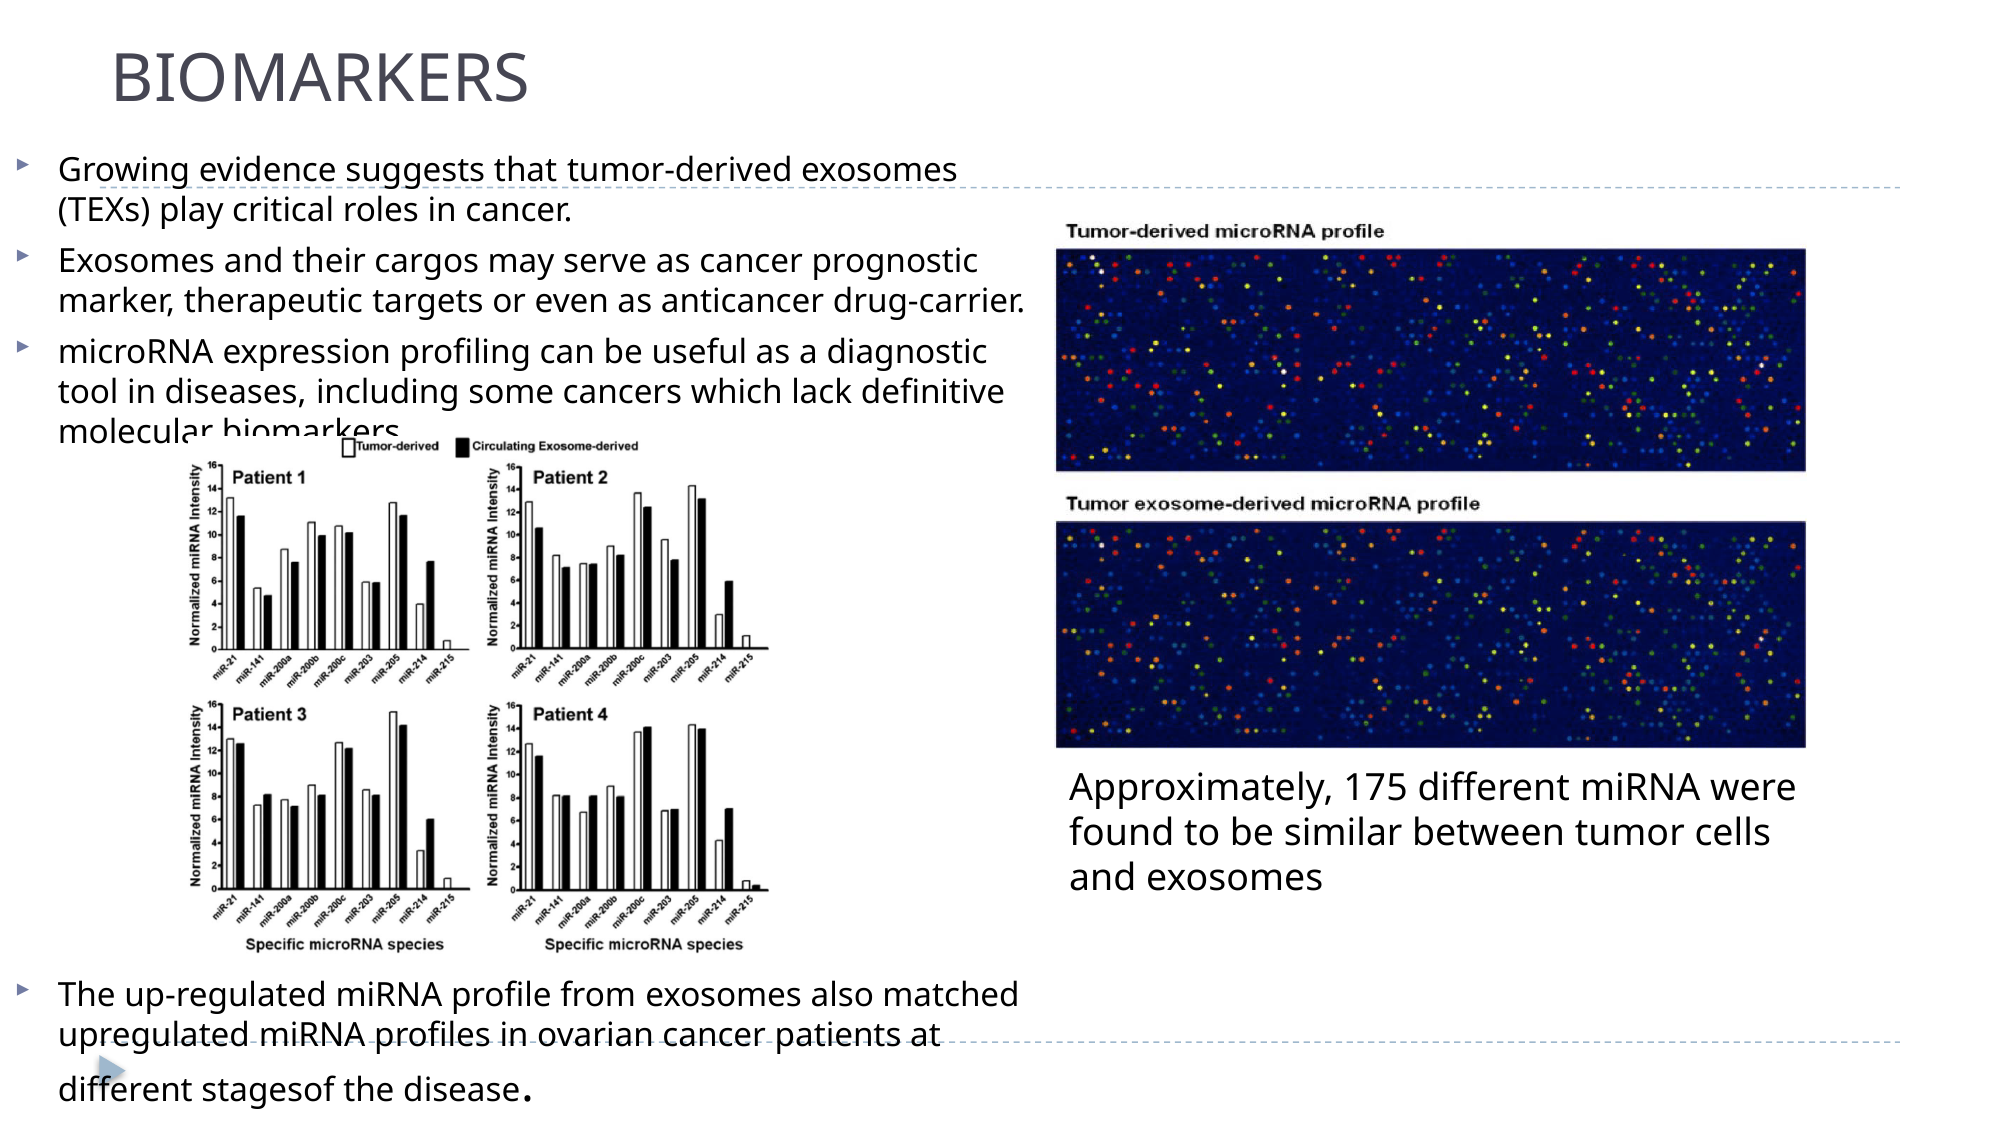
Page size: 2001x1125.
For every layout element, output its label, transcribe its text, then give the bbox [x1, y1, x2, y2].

text_box Approximately, 175 different miRNA were found to be similar between tumor cells and exosomes [1054, 755, 1847, 906]
picture [188, 436, 770, 955]
list Growing evidence suggests that tumor-derived exosomes (TEXs) play critical roles in cancer. Exosomes and their cargos may serve as cancer prognostic marker, therapeutic targets or even as anticancer drug‐carrier. microRNA expression profiling can be useful as a diagnostic tool in diseases, including some cancers which lack definitive molecular biomarkers The up-regulated miRNA profile from exosomes also matched upregulated miRNA profiles in ovarian cancer patients at different stagesof the disease. [0, 140, 1043, 1125]
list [1054, 221, 1807, 750]
title BIOMARKERS [96, 0, 1897, 150]
